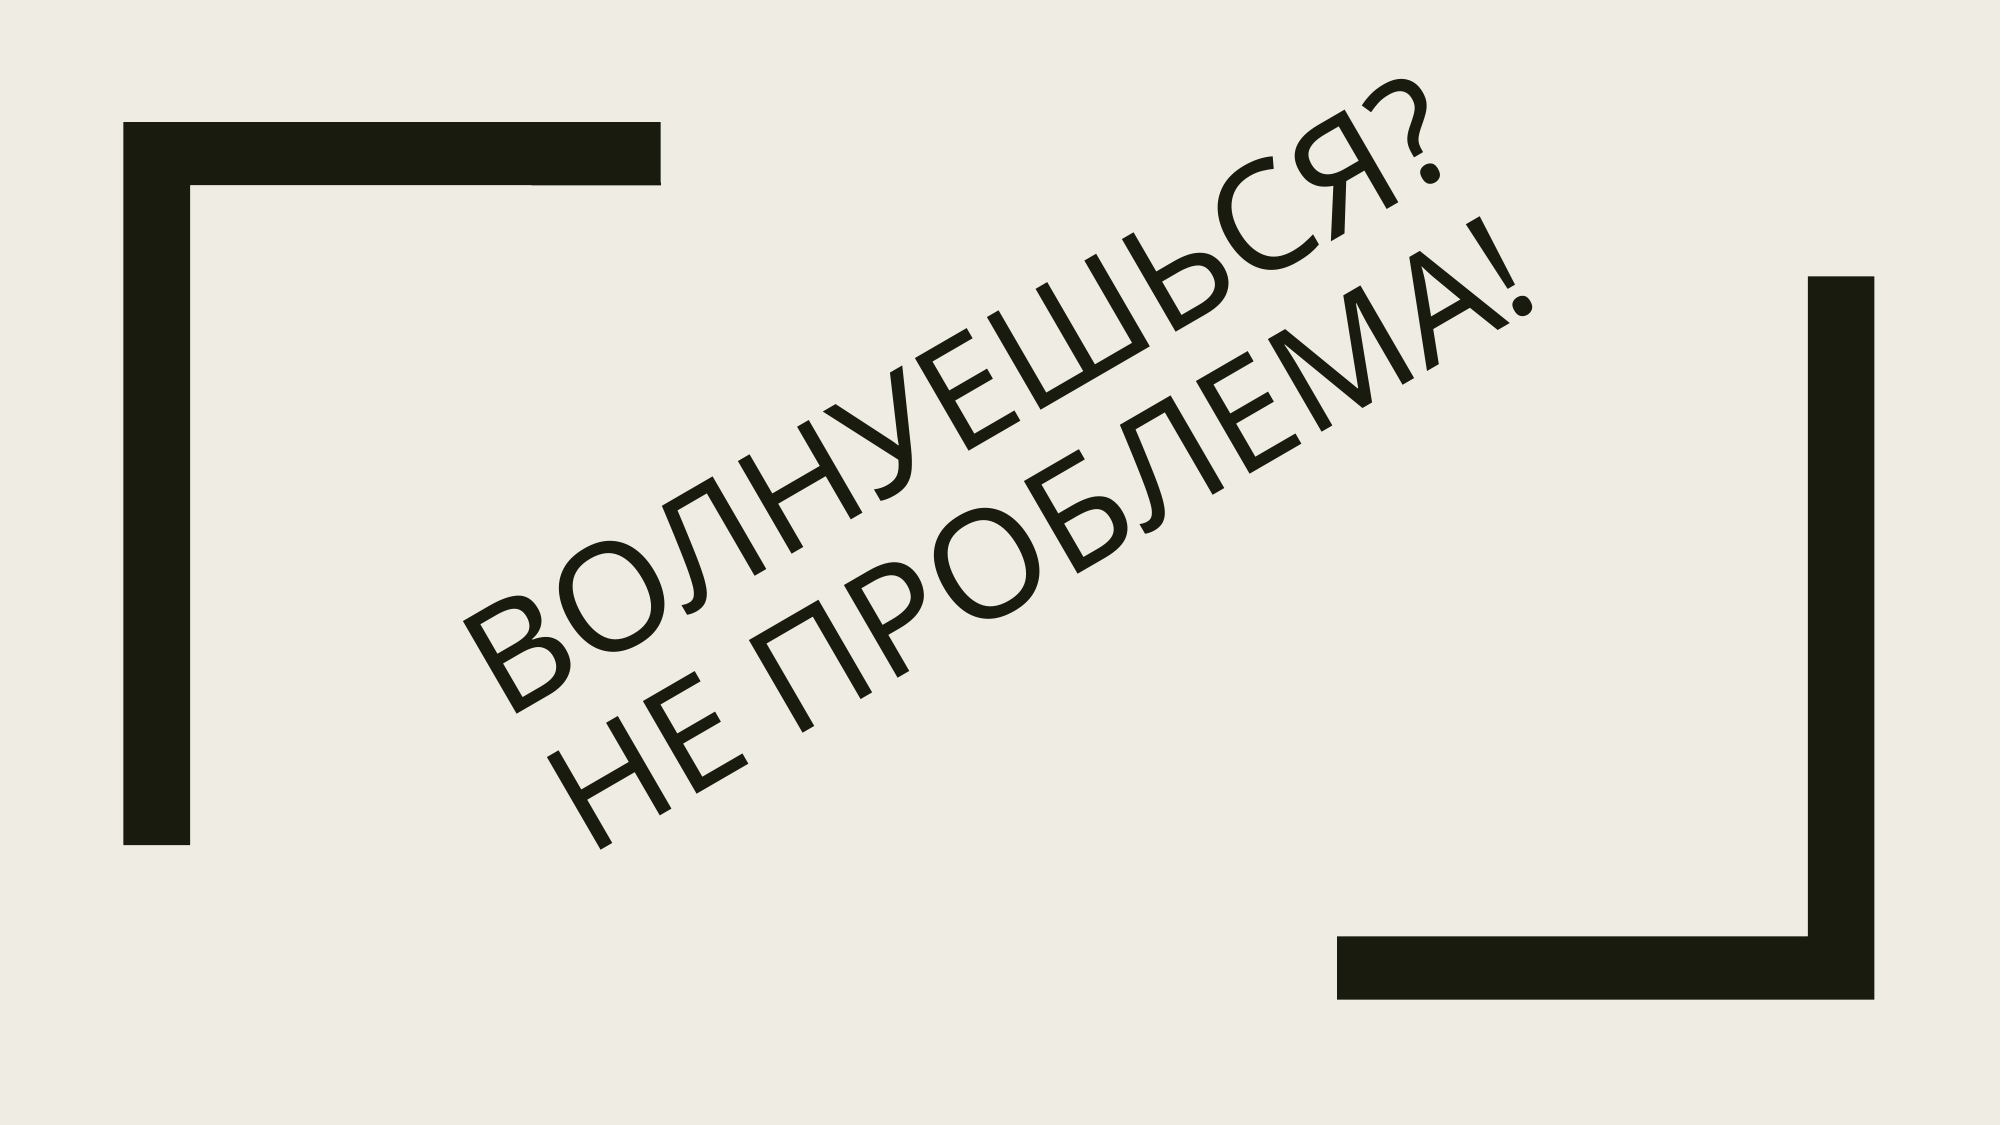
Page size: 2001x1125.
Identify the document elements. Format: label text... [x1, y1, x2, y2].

title волнуешься? Не проблема! [320, 0, 1680, 959]
